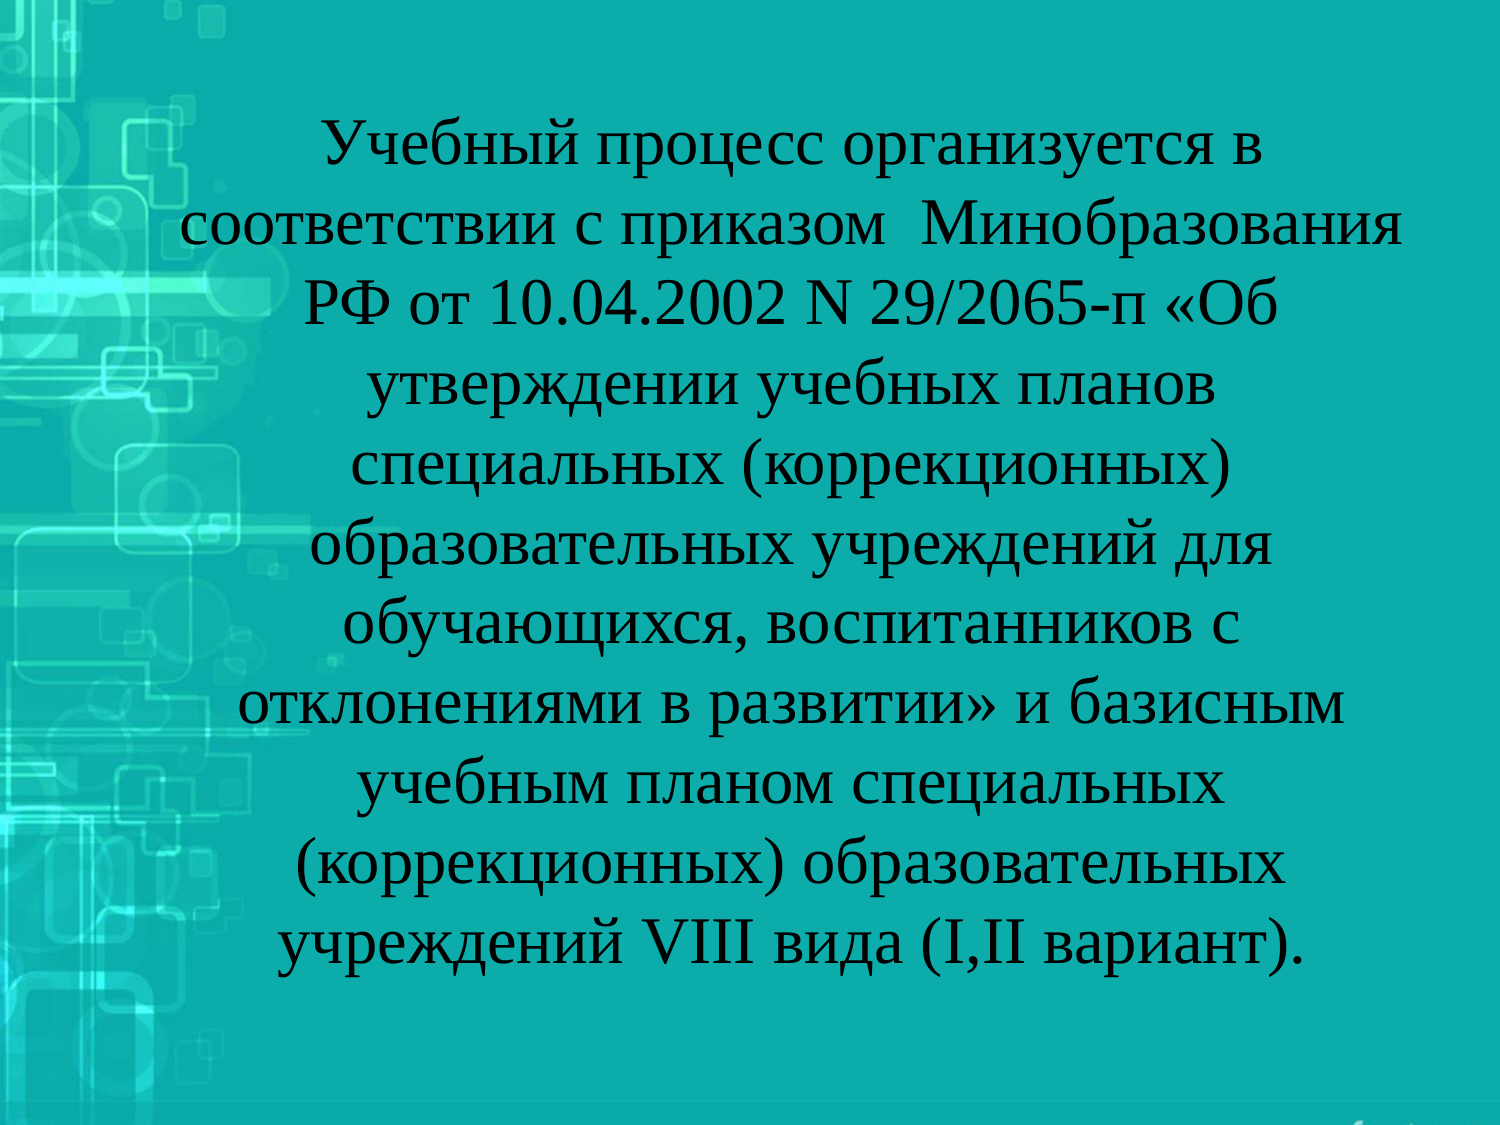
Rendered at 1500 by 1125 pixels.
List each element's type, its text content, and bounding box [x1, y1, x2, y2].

list Учебный процесс организуется в соответствии с приказом Минобразования РФ от 10.04.2002 N 29/2065-п «Об утверждении учебных планов специальных (коррекционных) образовательных учреждений для обучающихся, воспитанников с отклонениями в развитии» и базисным учебным планом специальных (коррекционных) образовательных учреждений VIII вида (I,II вариант). [159, 89, 1426, 1006]
picture [0, 0, 1500, 1125]
